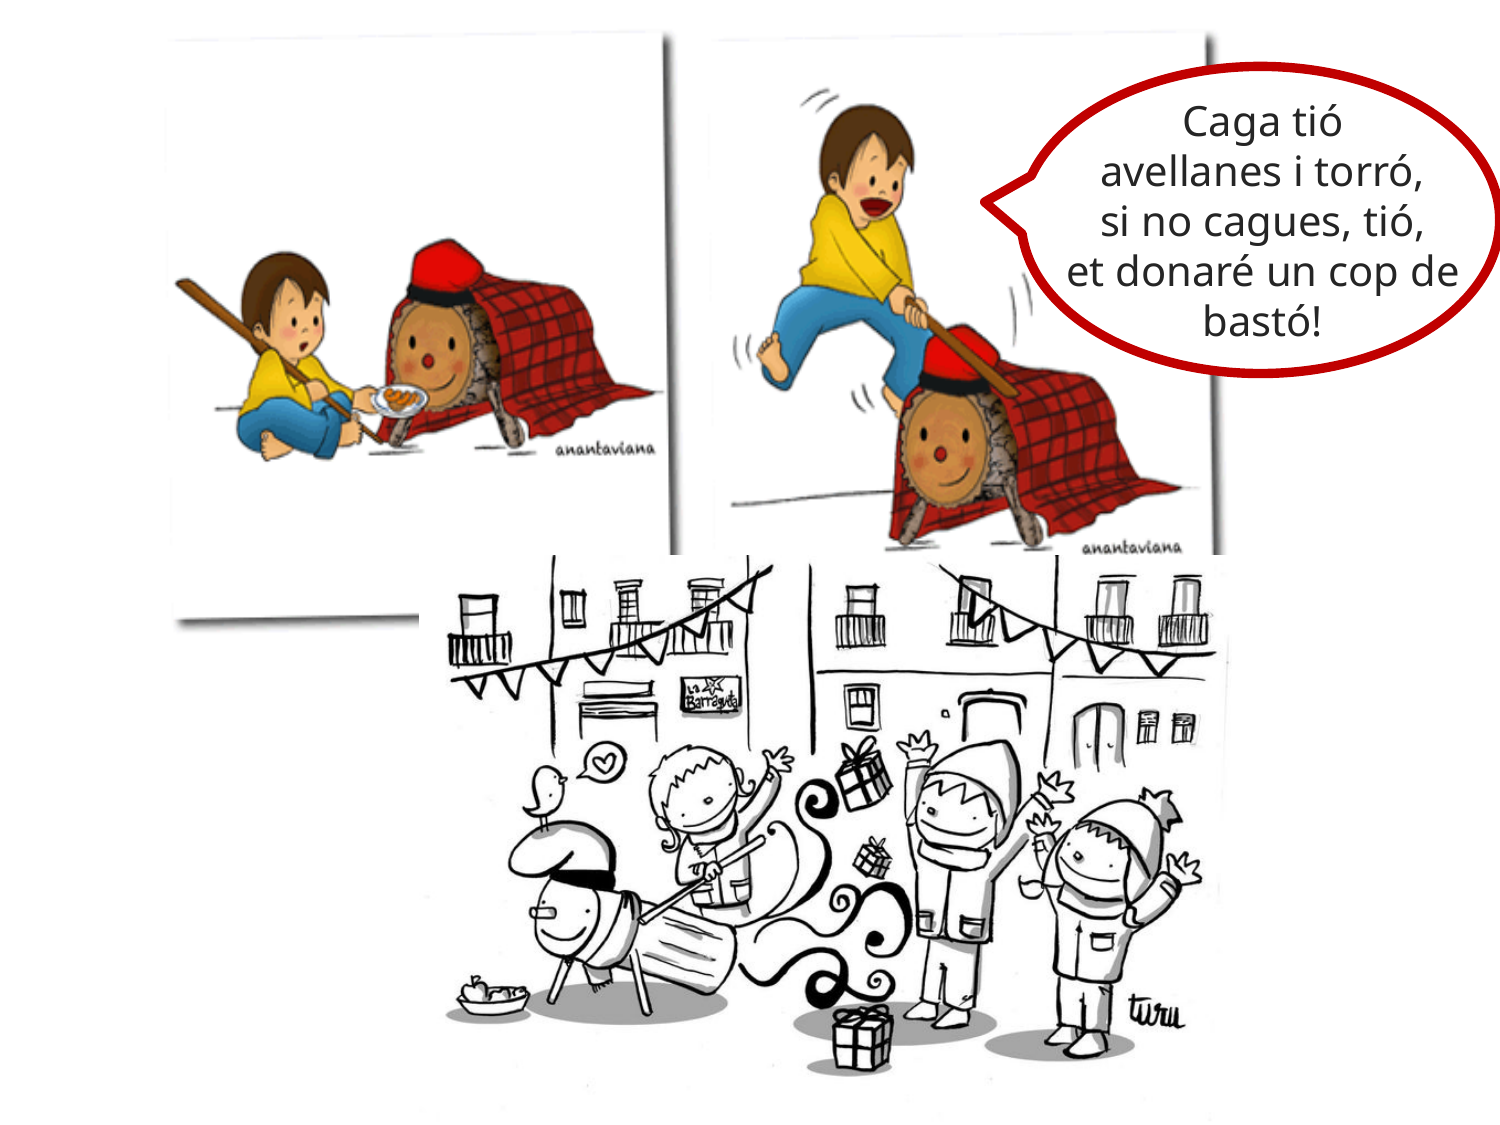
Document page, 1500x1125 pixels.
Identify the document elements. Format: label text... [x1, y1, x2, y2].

text_box [1235, 353, 1386, 376]
picture [156, 18, 1232, 1125]
text_box Caga tió avellanes i torró, si no cagues, tió, et donaré un cop de bastó! [1235, 87, 1500, 353]
text_box [1235, 64, 1387, 87]
